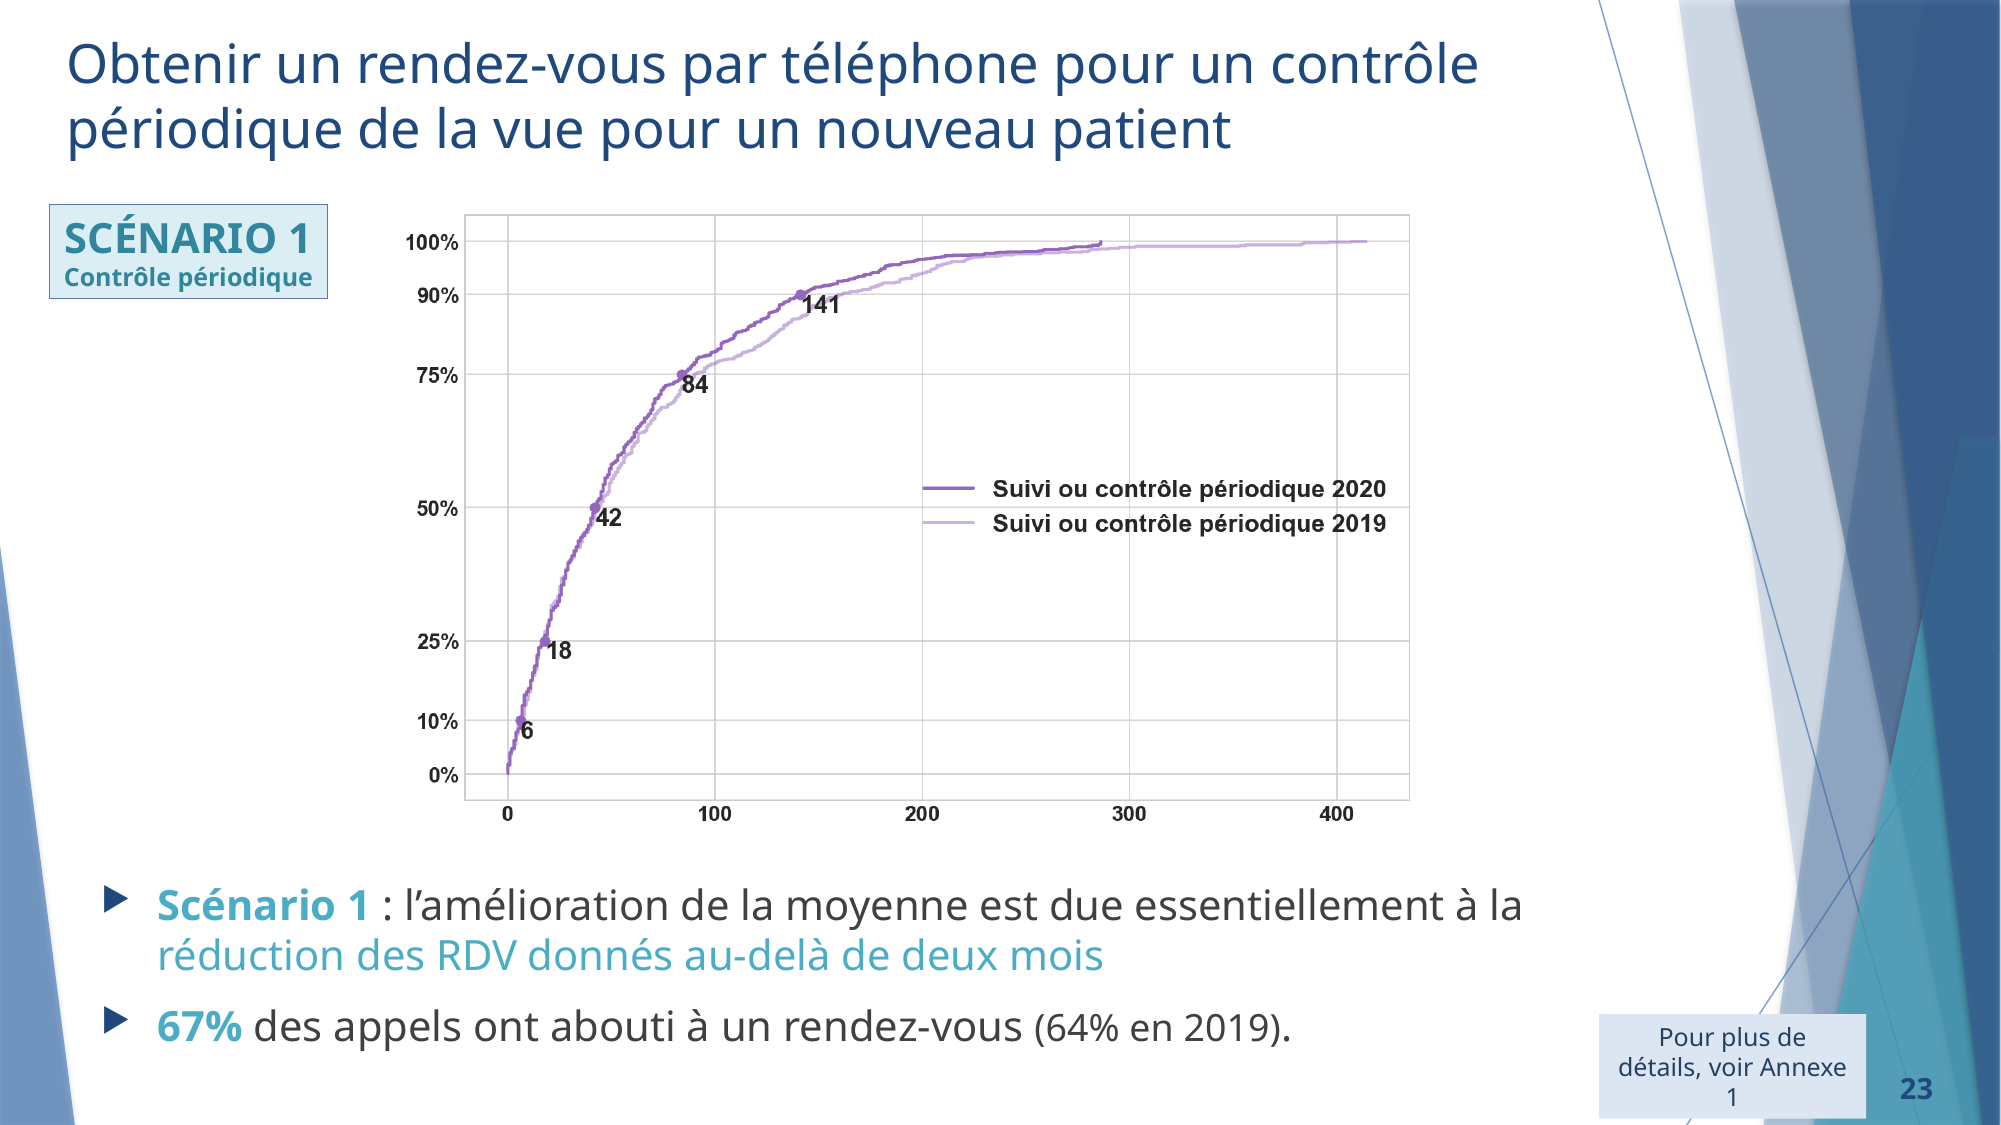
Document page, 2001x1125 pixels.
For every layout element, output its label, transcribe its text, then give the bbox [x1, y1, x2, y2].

text_box Scénario 1 Contrôle périodique [49, 204, 328, 299]
title Obtenir un rendez-vous par téléphone pour un contrôle périodique de la vue pour un nouveau patient [51, 21, 1622, 177]
picture [393, 203, 1419, 837]
text_box Pour plus de détails, voir Annexe 1 [1599, 1014, 1867, 1119]
list Scénario 1 : l’amélioration de la moyenne est due essentiellement à la réduction des RDV donnés au-delà de deux mois 67% des appels ont abouti à un rendez-vous (64% en 2019). [86, 870, 1726, 1060]
slide_number 23 [1836, 1059, 1949, 1120]
